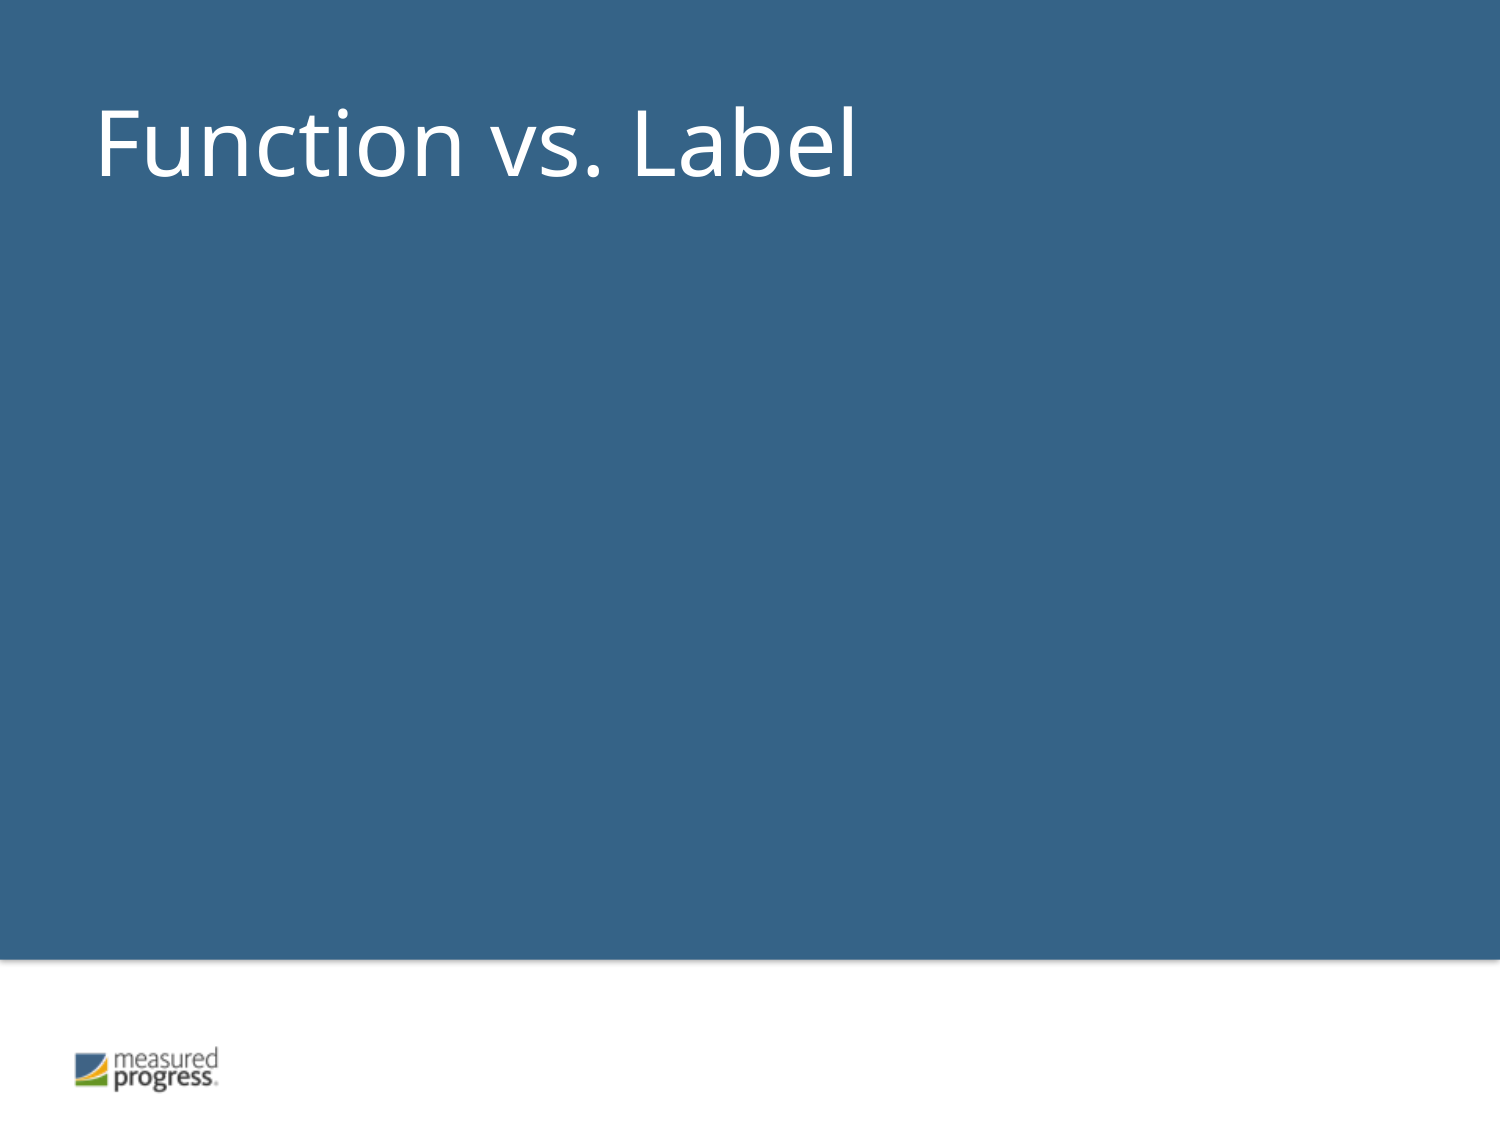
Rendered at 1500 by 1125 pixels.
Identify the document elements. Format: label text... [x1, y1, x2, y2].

picture [73, 1042, 225, 1097]
text_box Function vs. Label [78, 77, 1368, 202]
text_box [0, 0, 1500, 960]
